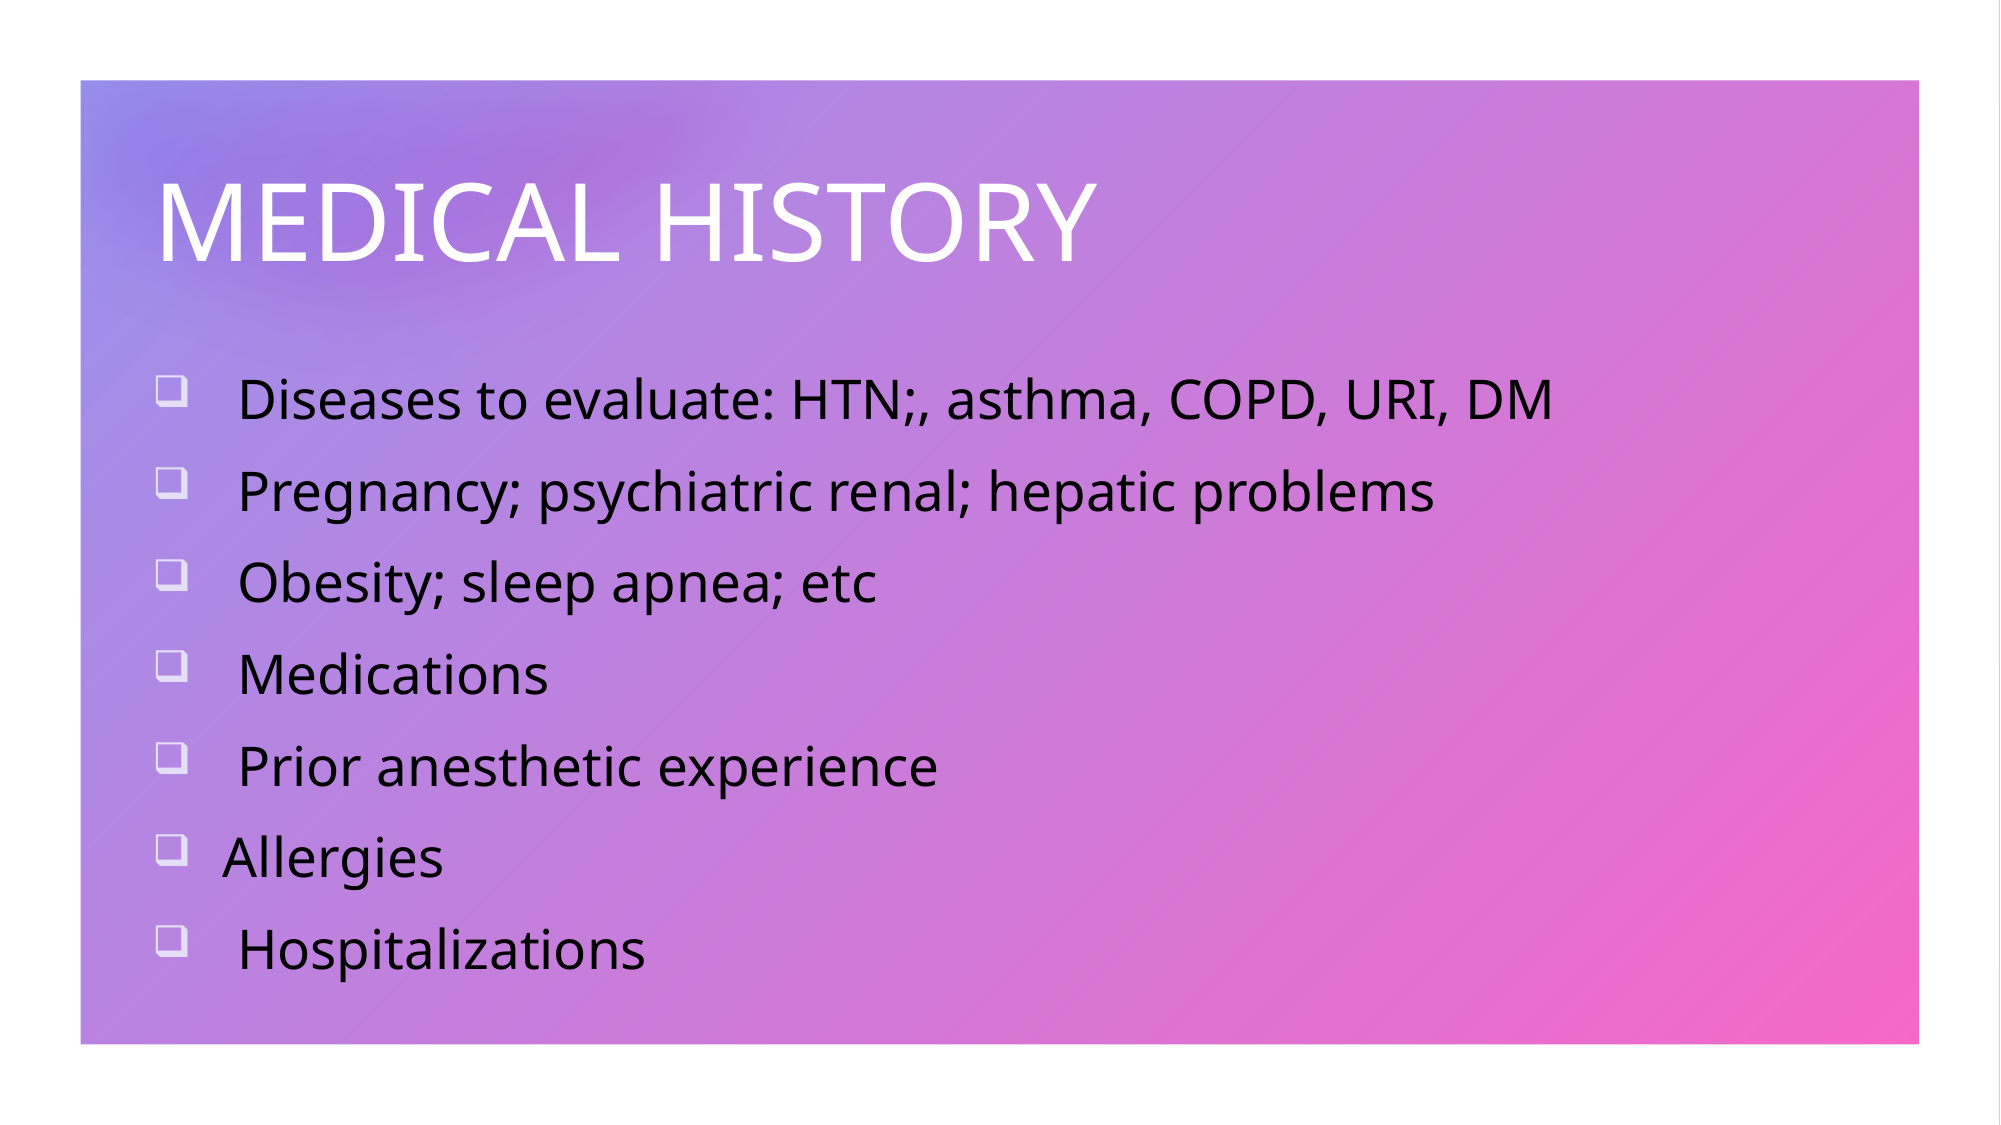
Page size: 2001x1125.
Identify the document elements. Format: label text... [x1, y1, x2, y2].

list Diseases to evaluate: HTN;, asthma, COPD, URI, DM Pregnancy; psychiatric renal; hepatic problems Obesity; sleep apnea; etc Medications Prior anesthetic experience Allergies Hospitalizations [137, 350, 1882, 993]
title MEDICAL HISTORY [139, 132, 1882, 322]
